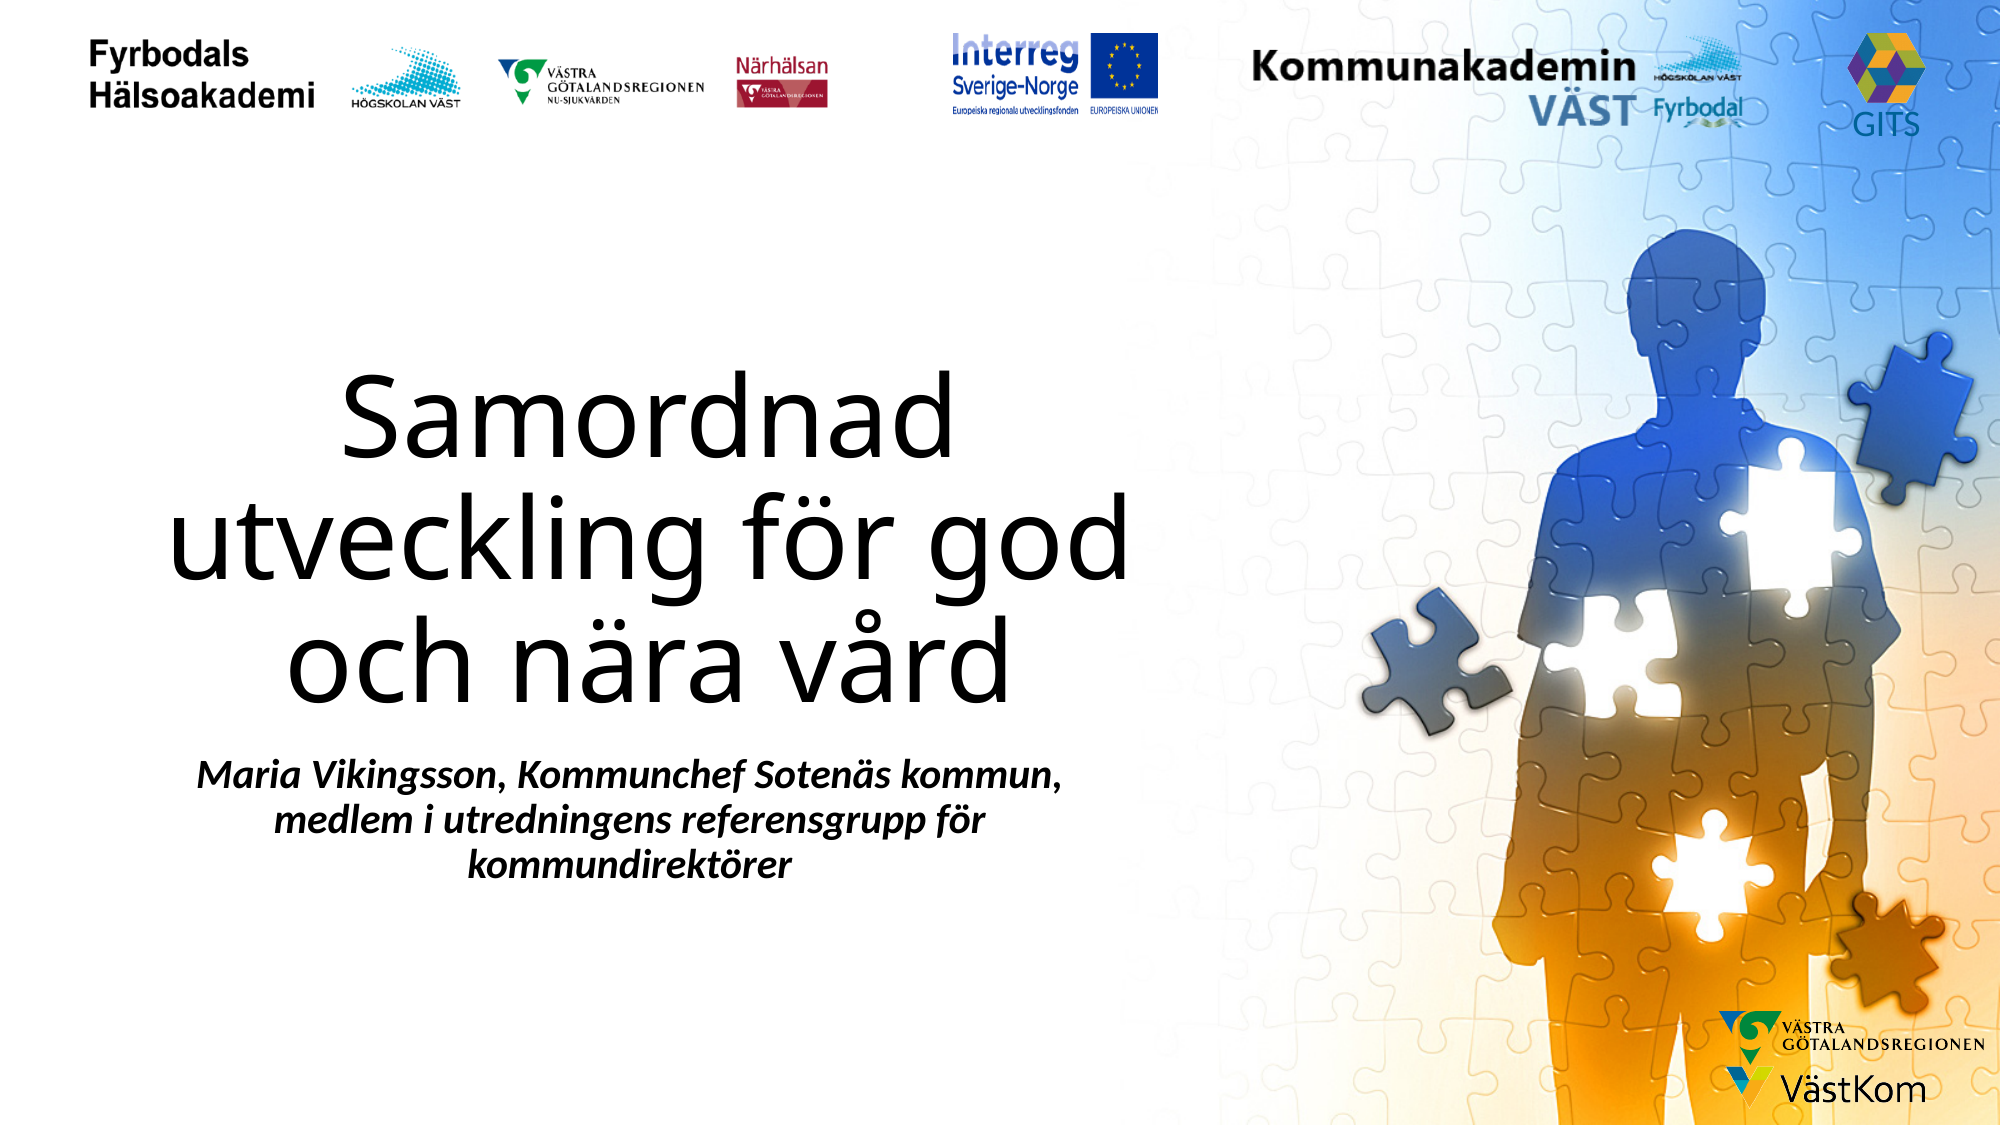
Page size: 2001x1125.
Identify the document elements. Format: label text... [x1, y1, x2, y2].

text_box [1833, 33, 1940, 153]
picture [89, 39, 854, 109]
picture [952, 0, 2000, 1125]
title Samordnad utveckling för god och nära vård [112, 345, 1188, 735]
subtitle Maria Vikingsson, Kommunchef Sotenäs kommun, medlem i utredningens referensgrupp för kommundirektörer [112, 744, 1147, 1017]
